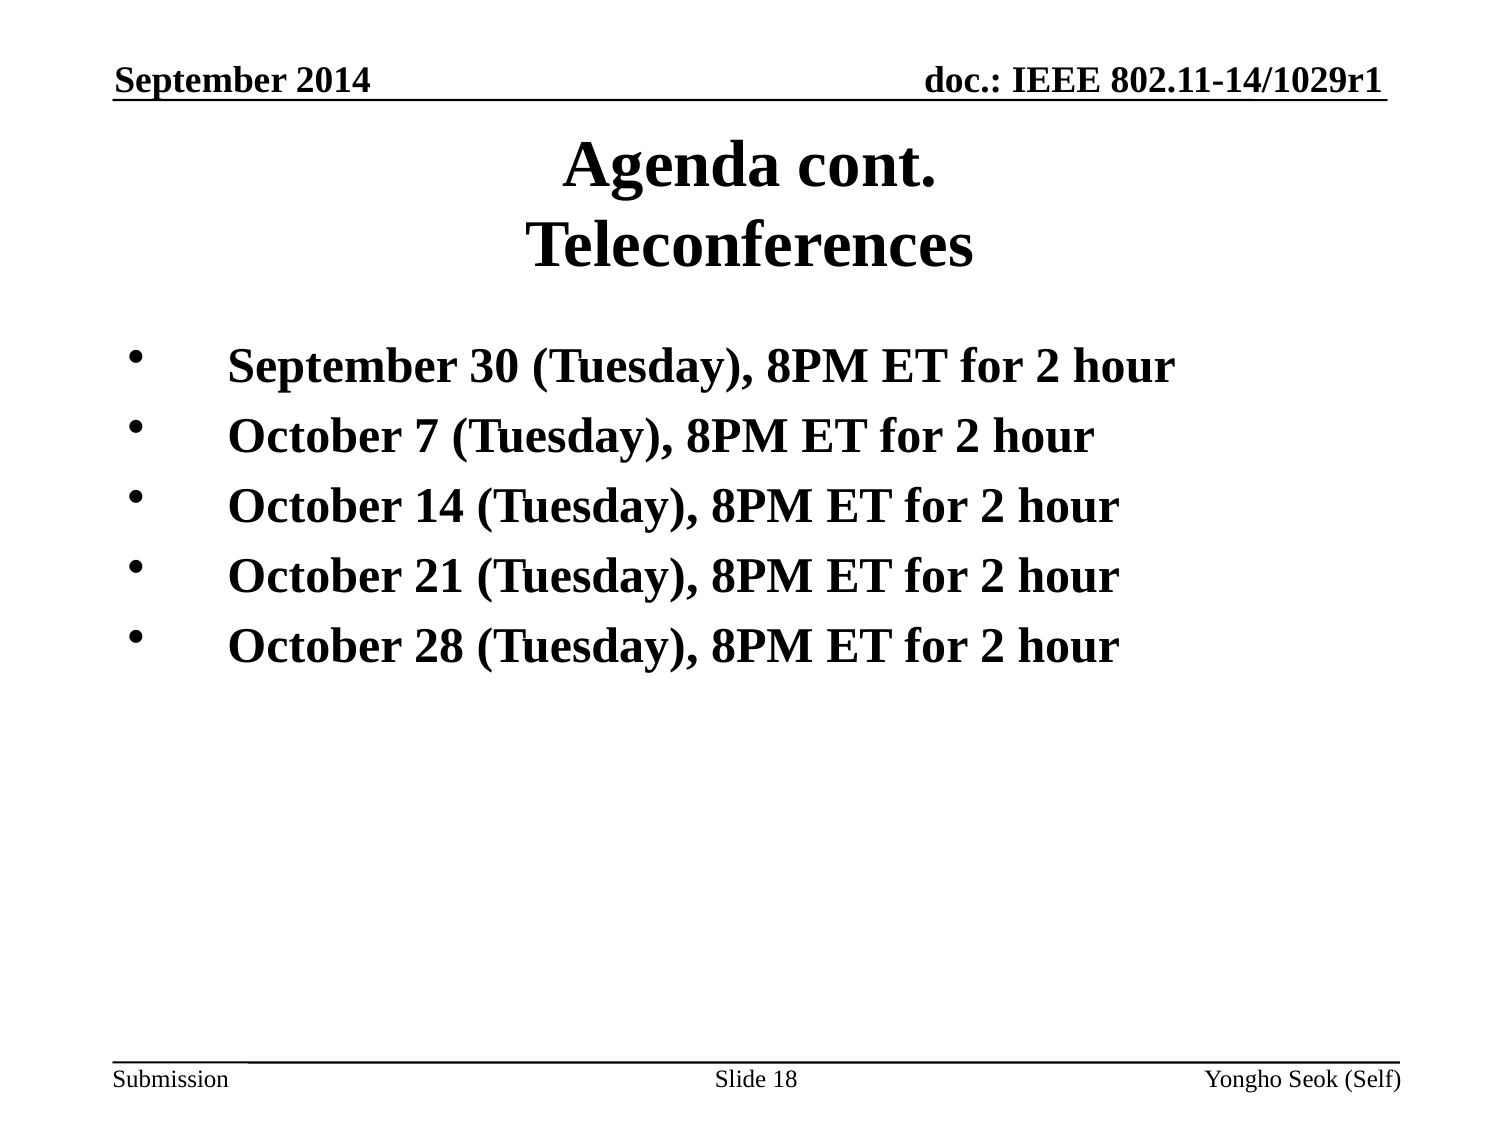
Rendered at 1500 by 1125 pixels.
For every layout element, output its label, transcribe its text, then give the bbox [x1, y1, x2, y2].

title Agenda cont. Teleconferences [112, 112, 1388, 288]
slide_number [114, 54, 374, 101]
slide_number Slide 18 [712, 1061, 800, 1093]
list September 30 (Tuesday), 8PM ET for 2 hour October 7 (Tuesday), 8PM ET for 2 hour October 14 (Tuesday), 8PM ET for 2 hour October 21 (Tuesday), 8PM ET for 2 hour October 28 (Tuesday), 8PM ET for 2 hour [112, 324, 1388, 1001]
footer Yongho Seok (Self) [1201, 1061, 1402, 1093]
